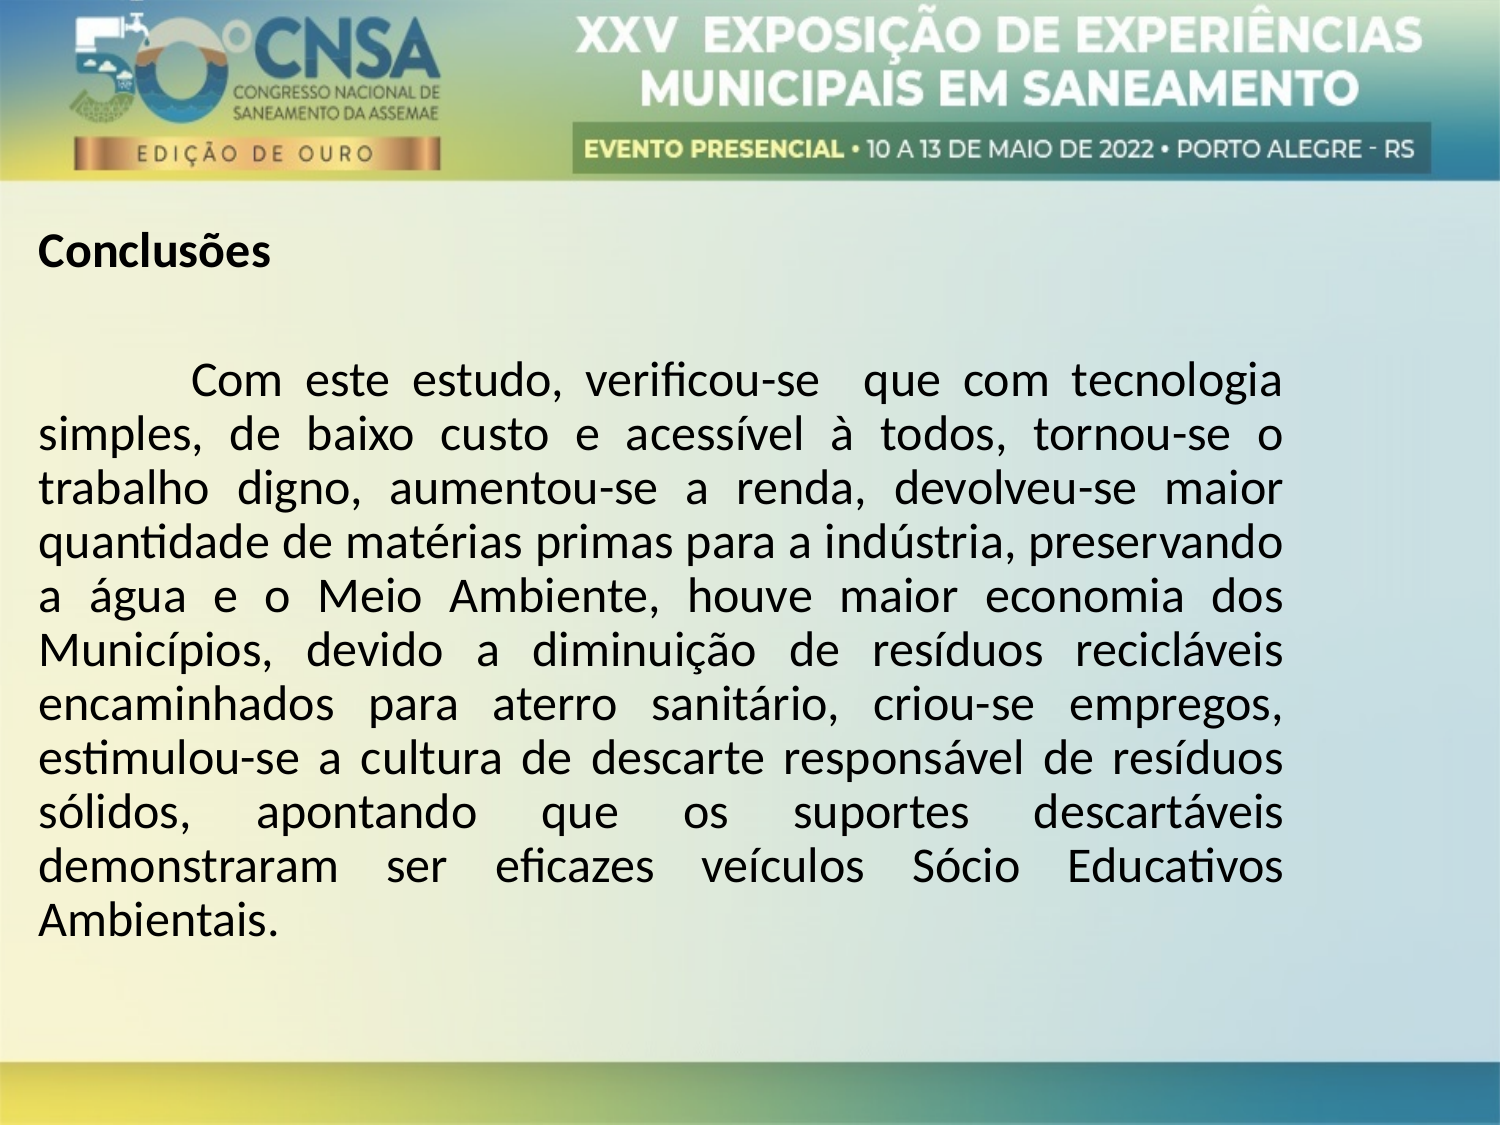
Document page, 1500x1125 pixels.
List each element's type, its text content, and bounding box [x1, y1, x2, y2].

subtitle Conclusões Com este estudo, verificou-se que com tecnologia simples, de baixo custo e acessível à todos, tornou-se o trabalho digno, aumentou-se a renda, devolveu-se maior quantidade de matérias primas para a indústria, preservando a água e o Meio Ambiente, houve maior economia dos Municípios, devido a diminuição de resíduos recicláveis encaminhados para aterro sanitário, criou-se empregos, estimulou-se a cultura de descarte responsável de resíduos sólidos, apontando que os suportes descartáveis demonstraram ser eficazes veículos Sócio Educativos Ambientais. [23, 216, 1300, 997]
